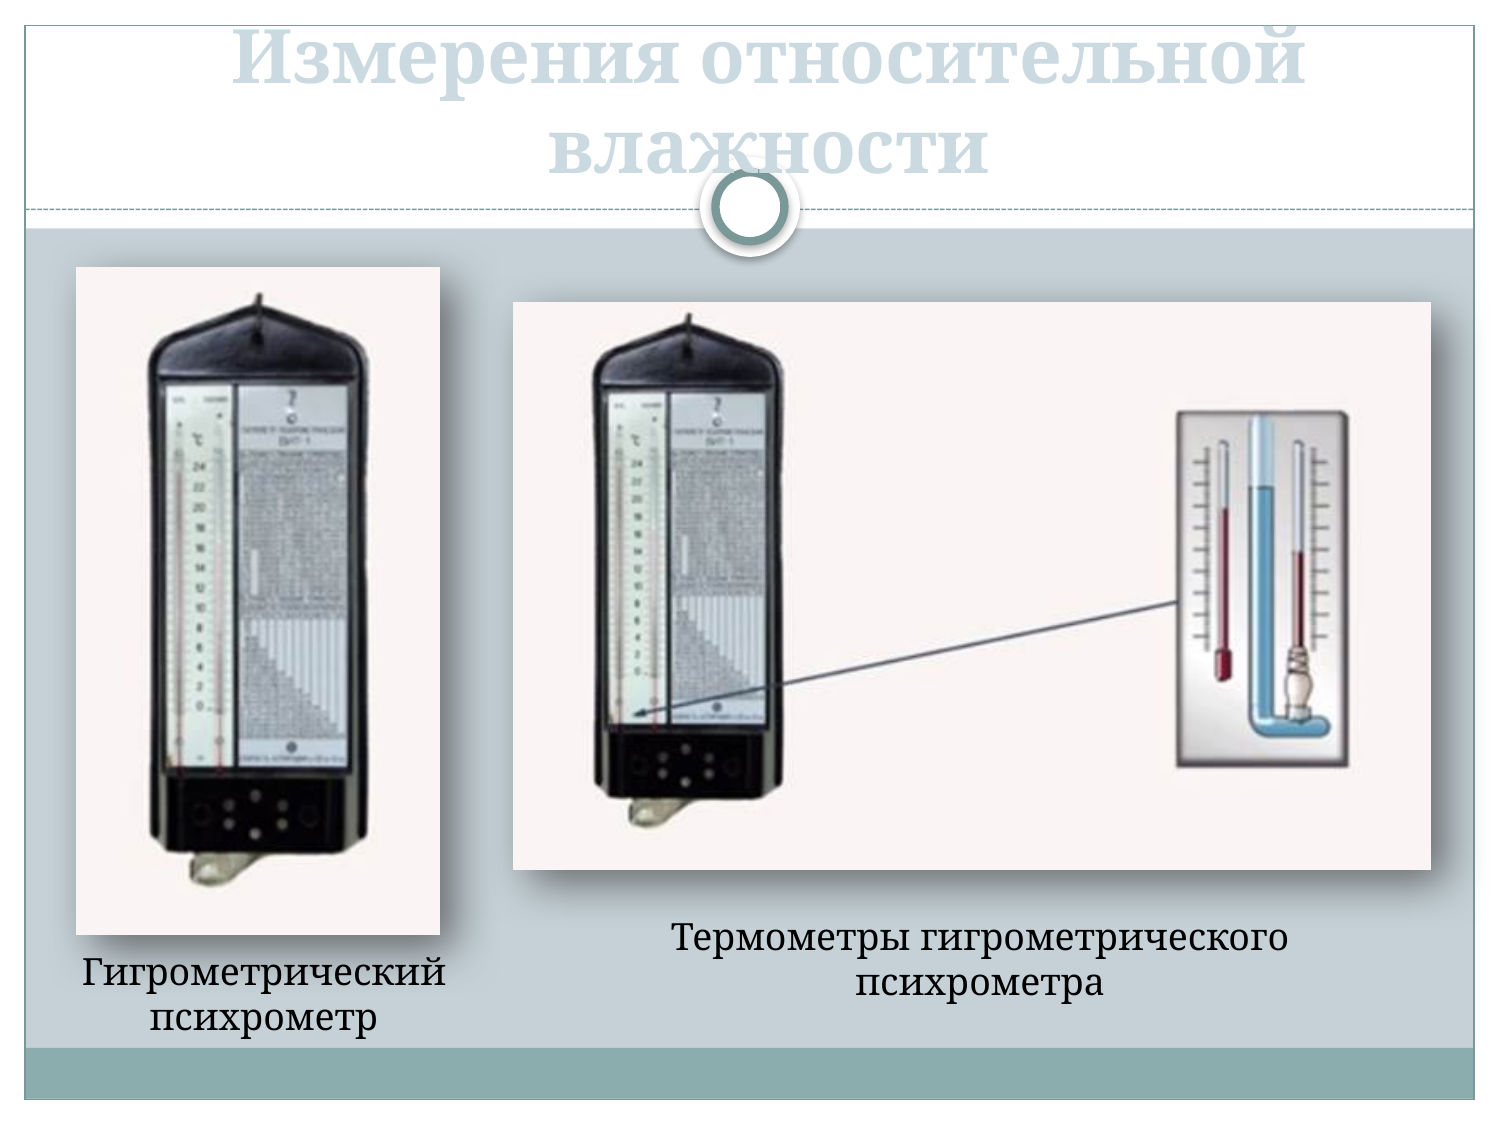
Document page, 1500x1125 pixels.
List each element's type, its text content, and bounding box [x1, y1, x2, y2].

text_box Термометры гигрометрического психрометра [584, 905, 1376, 1010]
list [76, 266, 440, 935]
picture [513, 302, 1431, 870]
text_box Гигрометрический психрометр [0, 940, 529, 1046]
title Измерения относительной влажности [64, 30, 1474, 197]
